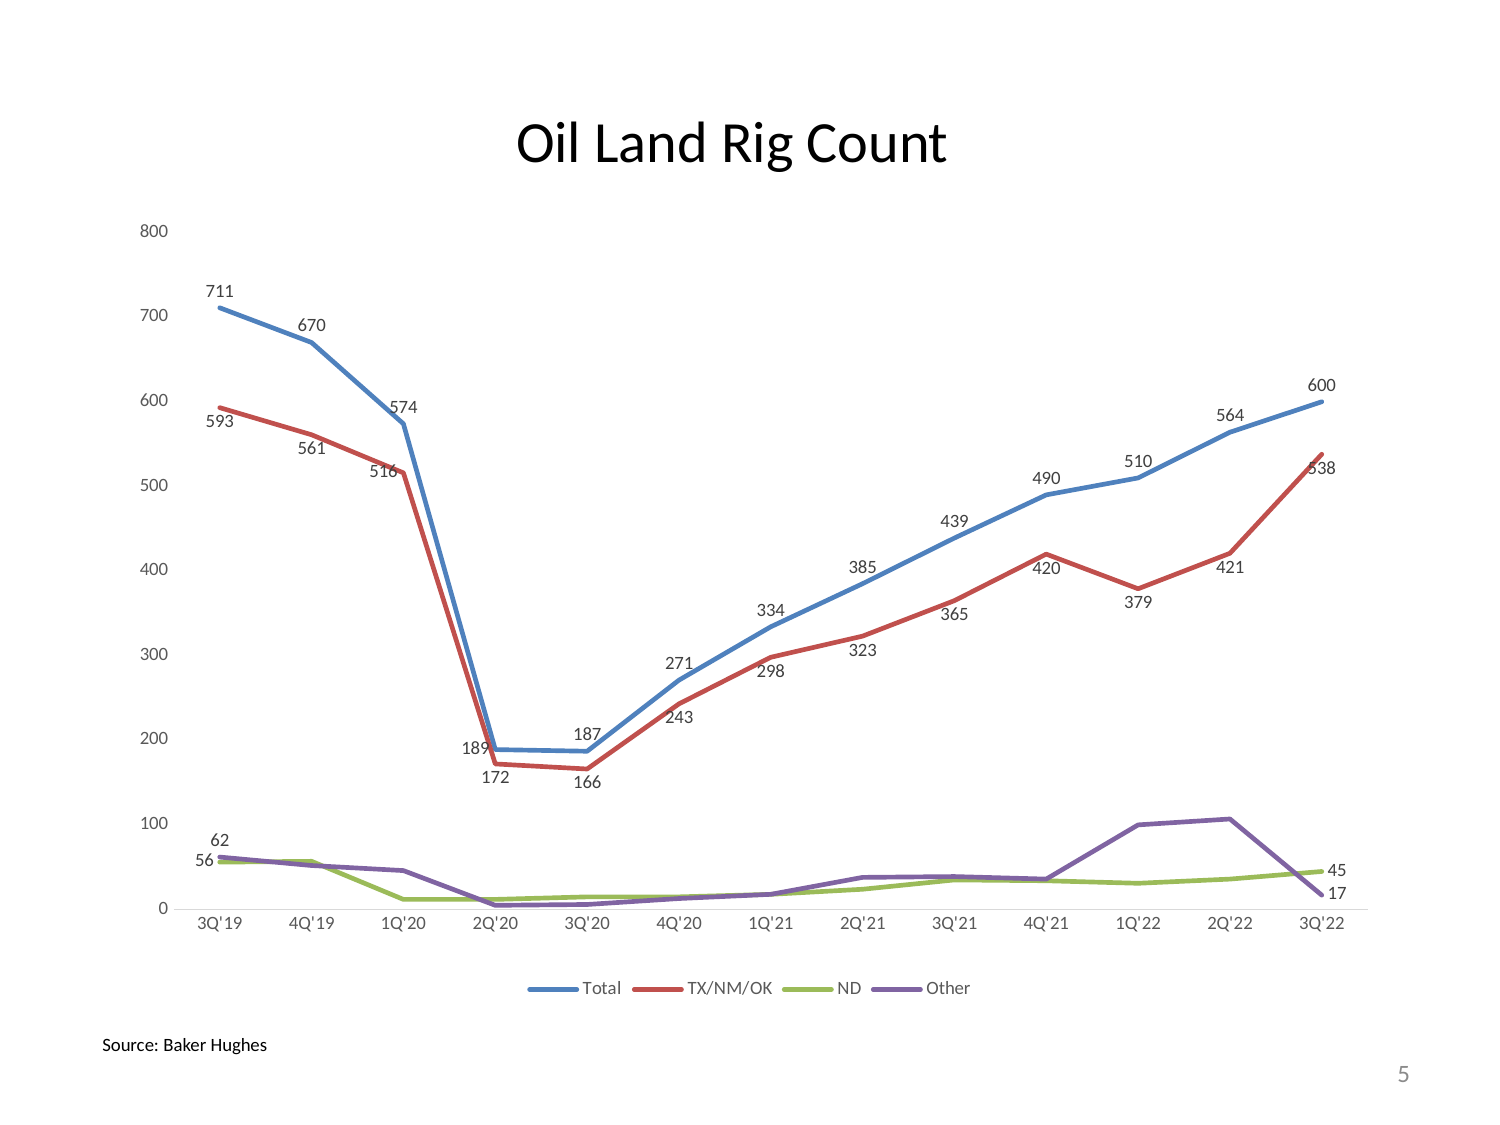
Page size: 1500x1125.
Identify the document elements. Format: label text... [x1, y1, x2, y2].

title Oil Land Rig Count [75, 45, 1425, 211]
text_box Source: Baker Hughes [87, 1025, 313, 1063]
slide_number 5 [1074, 1042, 1425, 1103]
chart [74, 212, 1426, 1006]
